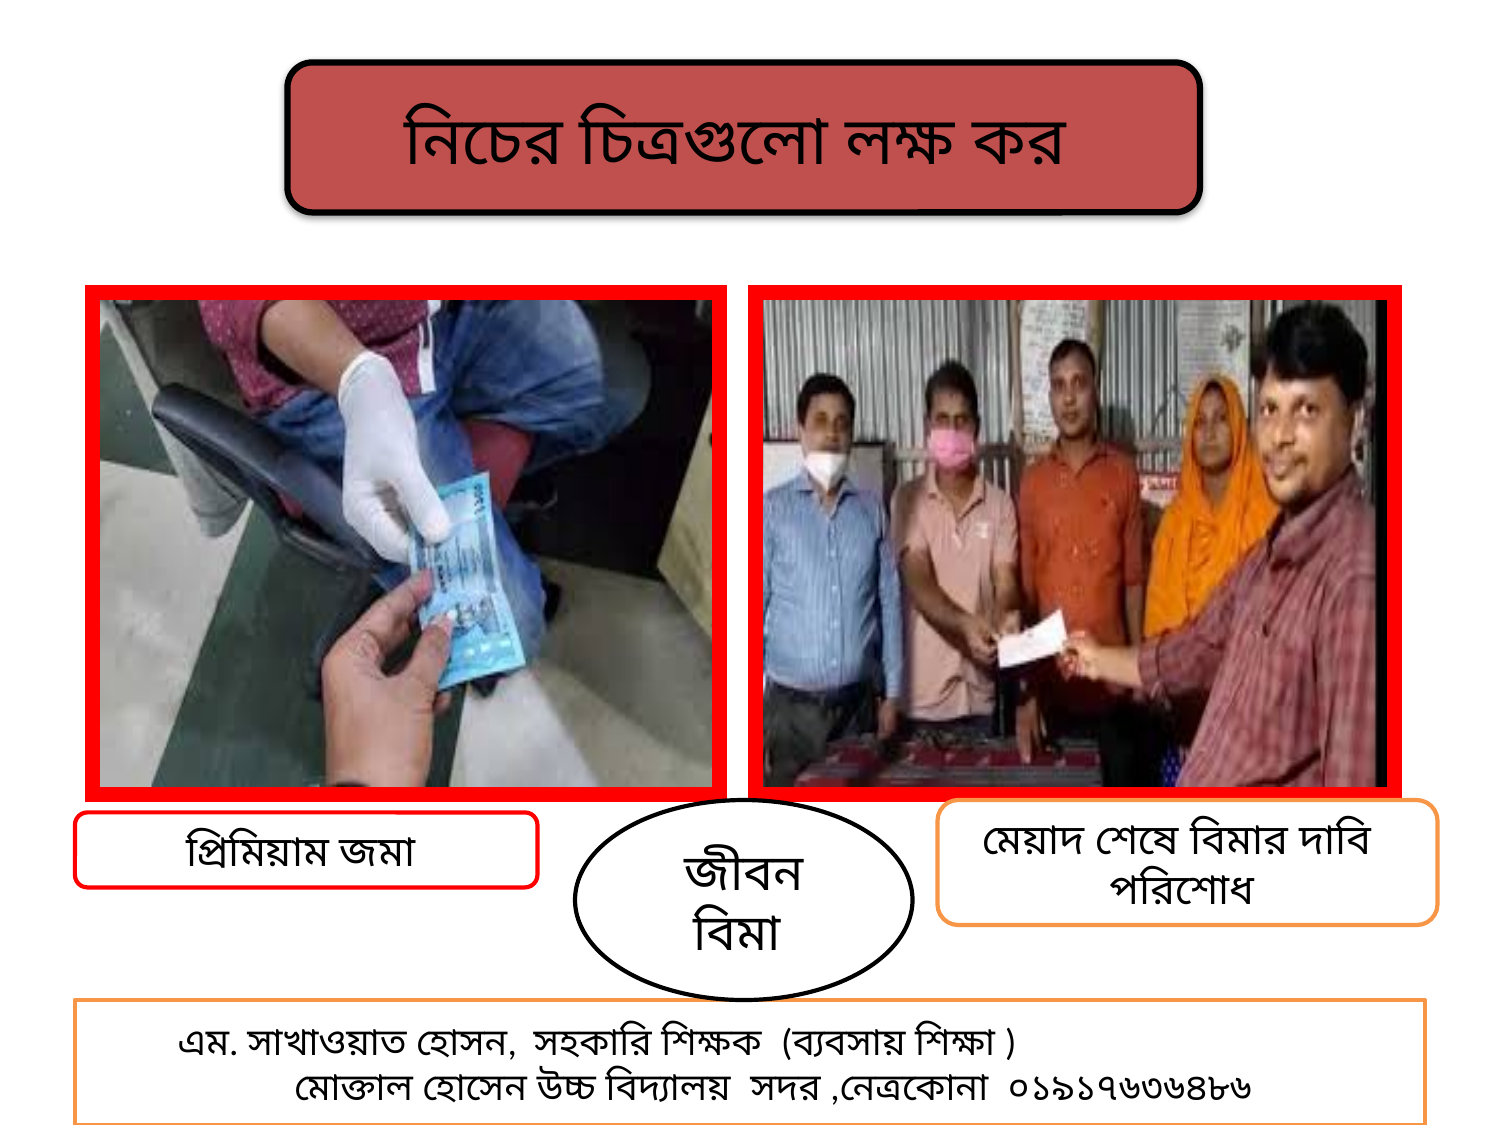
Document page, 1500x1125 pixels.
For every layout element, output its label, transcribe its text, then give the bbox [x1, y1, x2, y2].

picture [762, 299, 1388, 788]
picture [99, 299, 713, 788]
text_box নিচের চিত্রগুলো লক্ষ কর [284, 59, 1204, 216]
text_box জীবন বিমা [572, 797, 915, 1003]
text_box মেয়াদ শেষে বিমার দাবি পরিশোধ [935, 797, 1440, 928]
text_box প্রিমিয়াম জমা [72, 810, 540, 890]
text_box এম. সাখাওয়াত হোসন, সহকারি শিক্ষক (ব্যবসায় শিক্ষা ) মোক্তাল হোসেন উচ্চ বিদ্যালয় সদর ,নেত্রকোনা ০১৯১৭৬৩৬৪৮৬ [73, 998, 1427, 1125]
